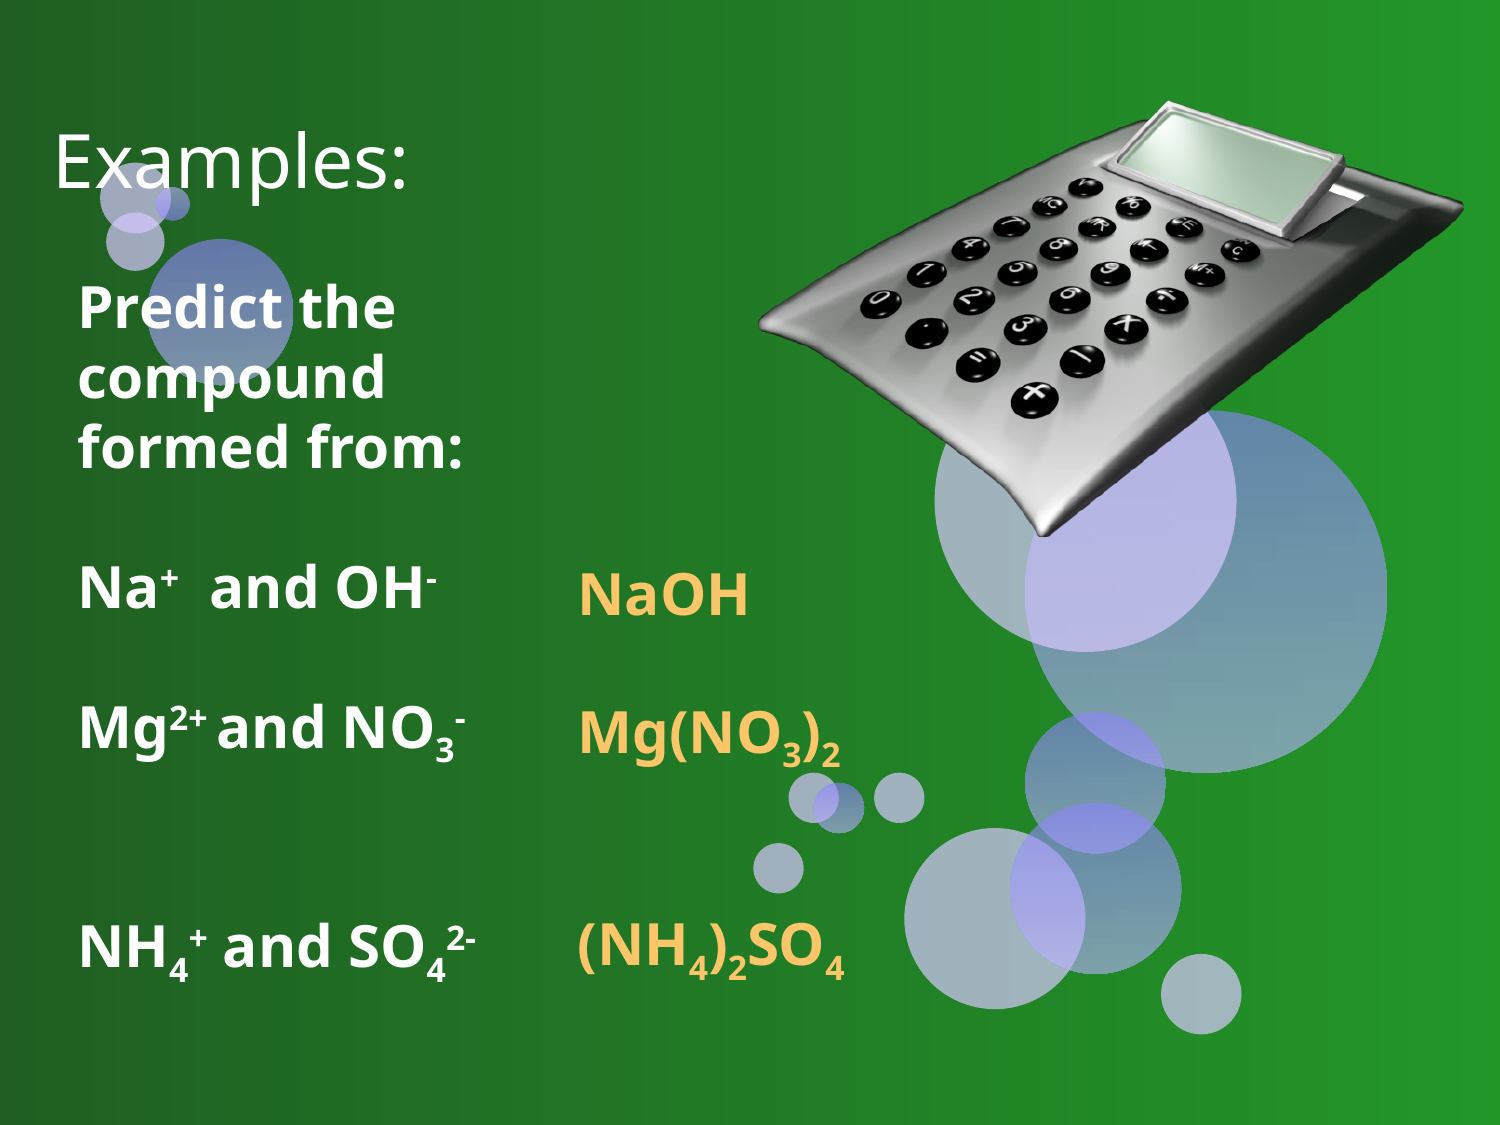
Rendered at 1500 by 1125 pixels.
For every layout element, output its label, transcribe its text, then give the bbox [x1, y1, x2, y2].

picture [756, 99, 1465, 538]
text_box Predict the compound formed from: Na+ and OH- Mg2+ and NO3- NH4+ and SO42- [62, 262, 563, 985]
title Examples: [37, 37, 1200, 279]
text_box NaOH [562, 549, 863, 636]
text_box Mg(NO3)2 [562, 687, 863, 774]
text_box (NH4)2SO4 [562, 900, 938, 986]
